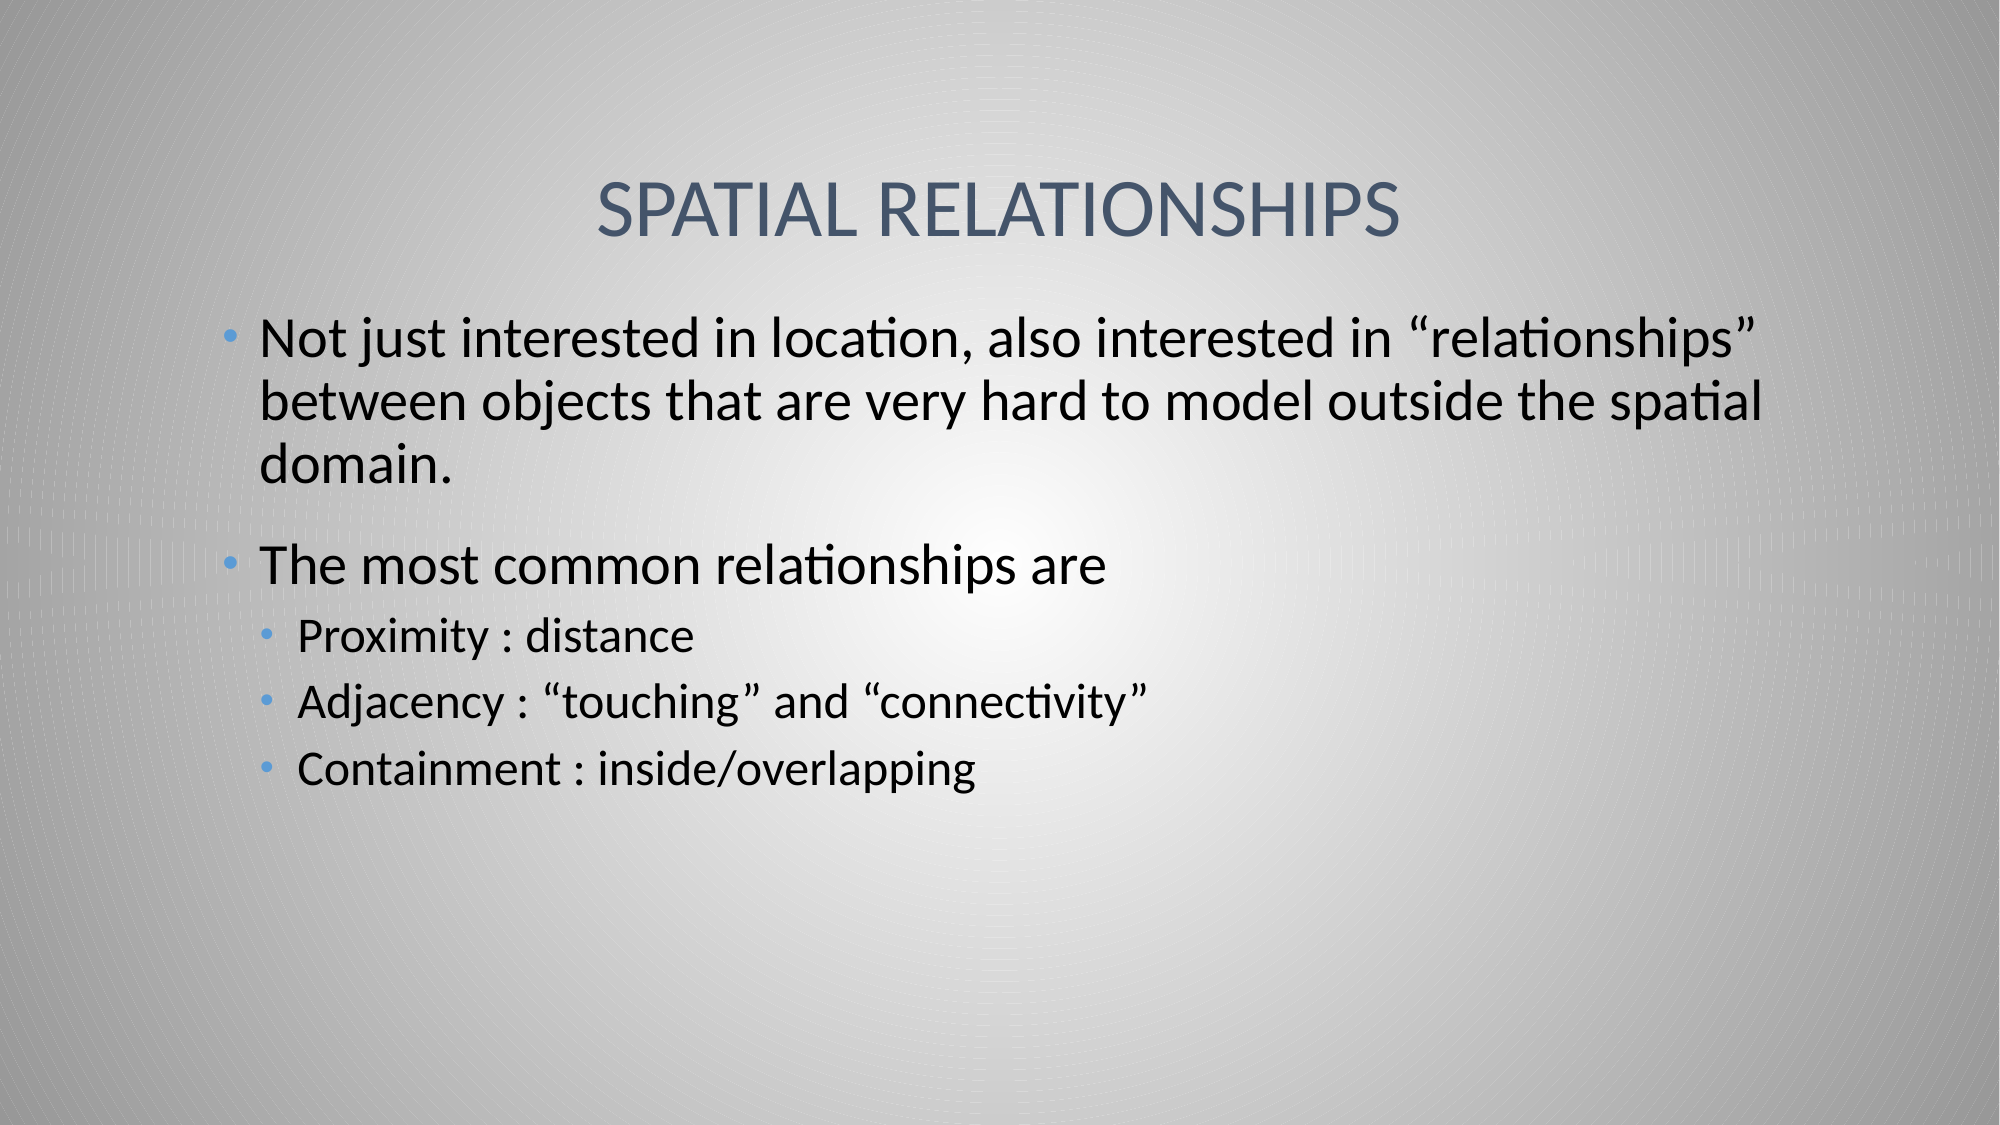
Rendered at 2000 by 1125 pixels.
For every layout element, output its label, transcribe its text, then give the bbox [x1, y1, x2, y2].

list Not just interested in location, also interested in “relationships” between objects that are very hard to model outside the spatial domain. The most common relationships are Proximity : distance Adjacency : “touching” and “connectivity” Containment : inside/overlapping [199, 299, 1800, 1013]
title Spatial Relationships [199, 45, 1800, 263]
